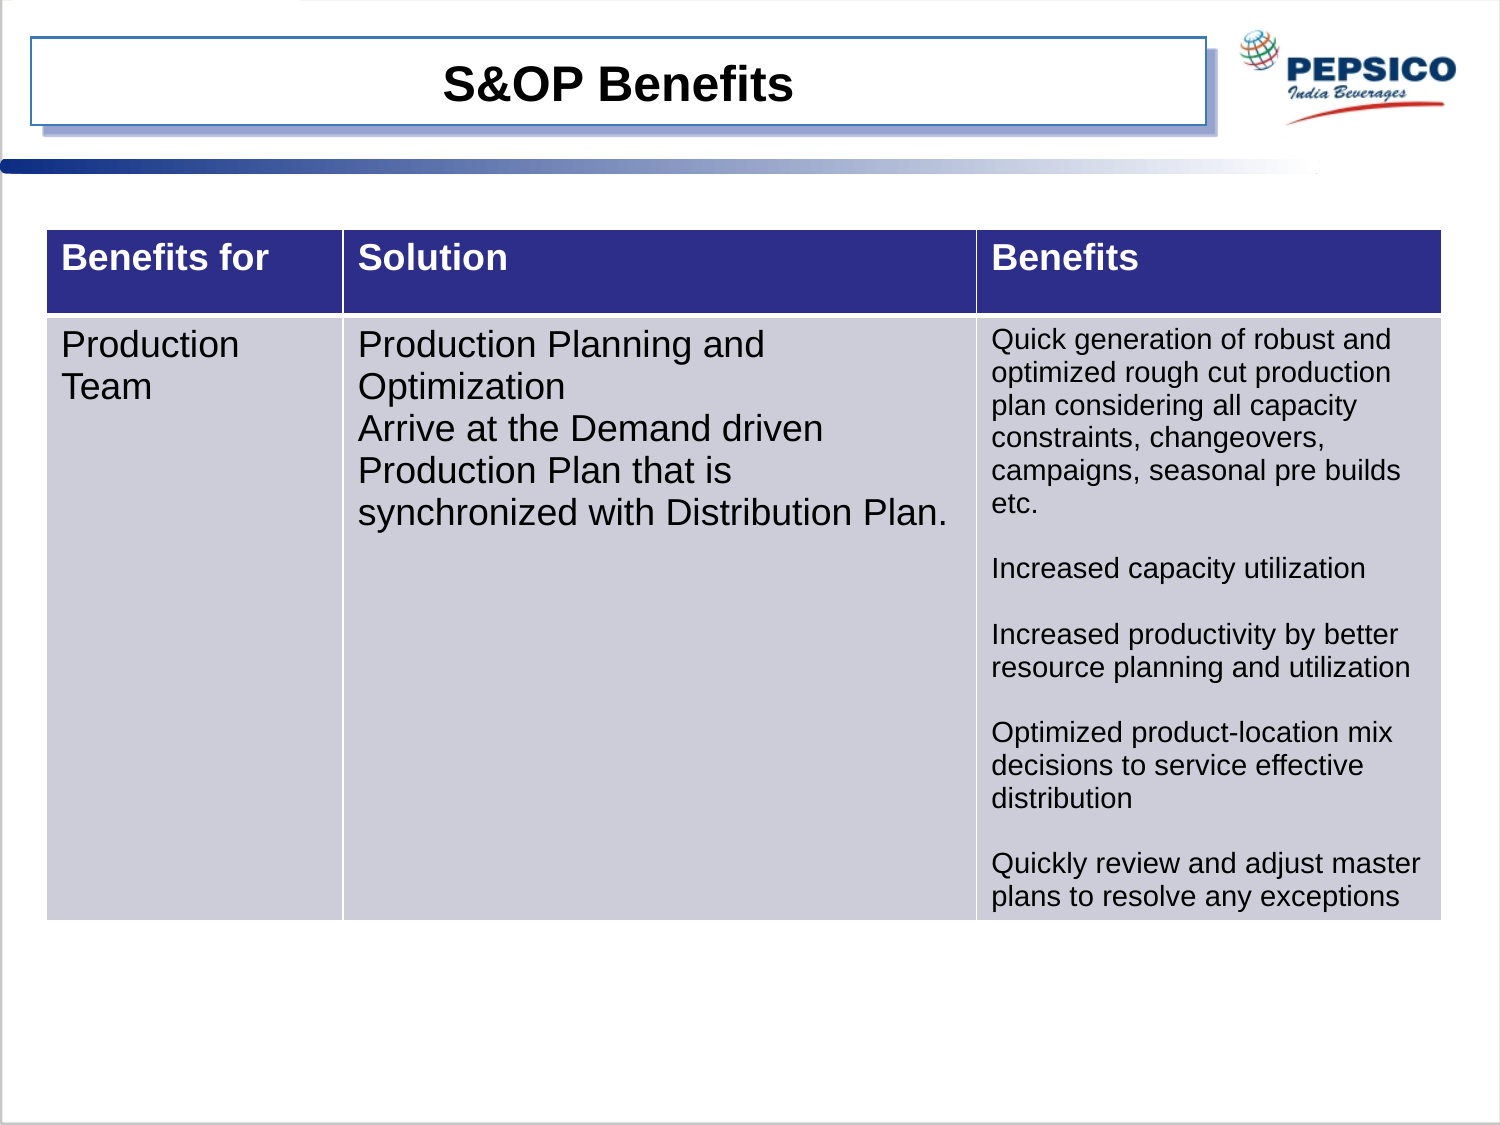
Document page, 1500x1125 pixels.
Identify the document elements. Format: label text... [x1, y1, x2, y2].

title S&OP Benefits [30, 36, 1207, 126]
table_header Solution [344, 230, 976, 313]
table_header Benefits for [47, 230, 342, 313]
table_cell Production Team [47, 318, 342, 920]
table_header Benefits [977, 230, 1441, 313]
table_cell Production Planning and Optimization Arrive at the Demand driven Production Plan that is synchronized with Distribution Plan. [344, 318, 976, 920]
table_cell Quick generation of robust and optimized rough cut production plan considering all capacity constraints, changeovers, campaigns, seasonal pre builds etc. Increased capacity utilization Increased productivity by better resource planning and utilization Optimized product-location mix decisions to service effective distribution Quickly review and adjust master plans to resolve any exceptions [977, 318, 1441, 920]
picture [0, 0, 1500, 1125]
picture [0, 0, 12, 161]
